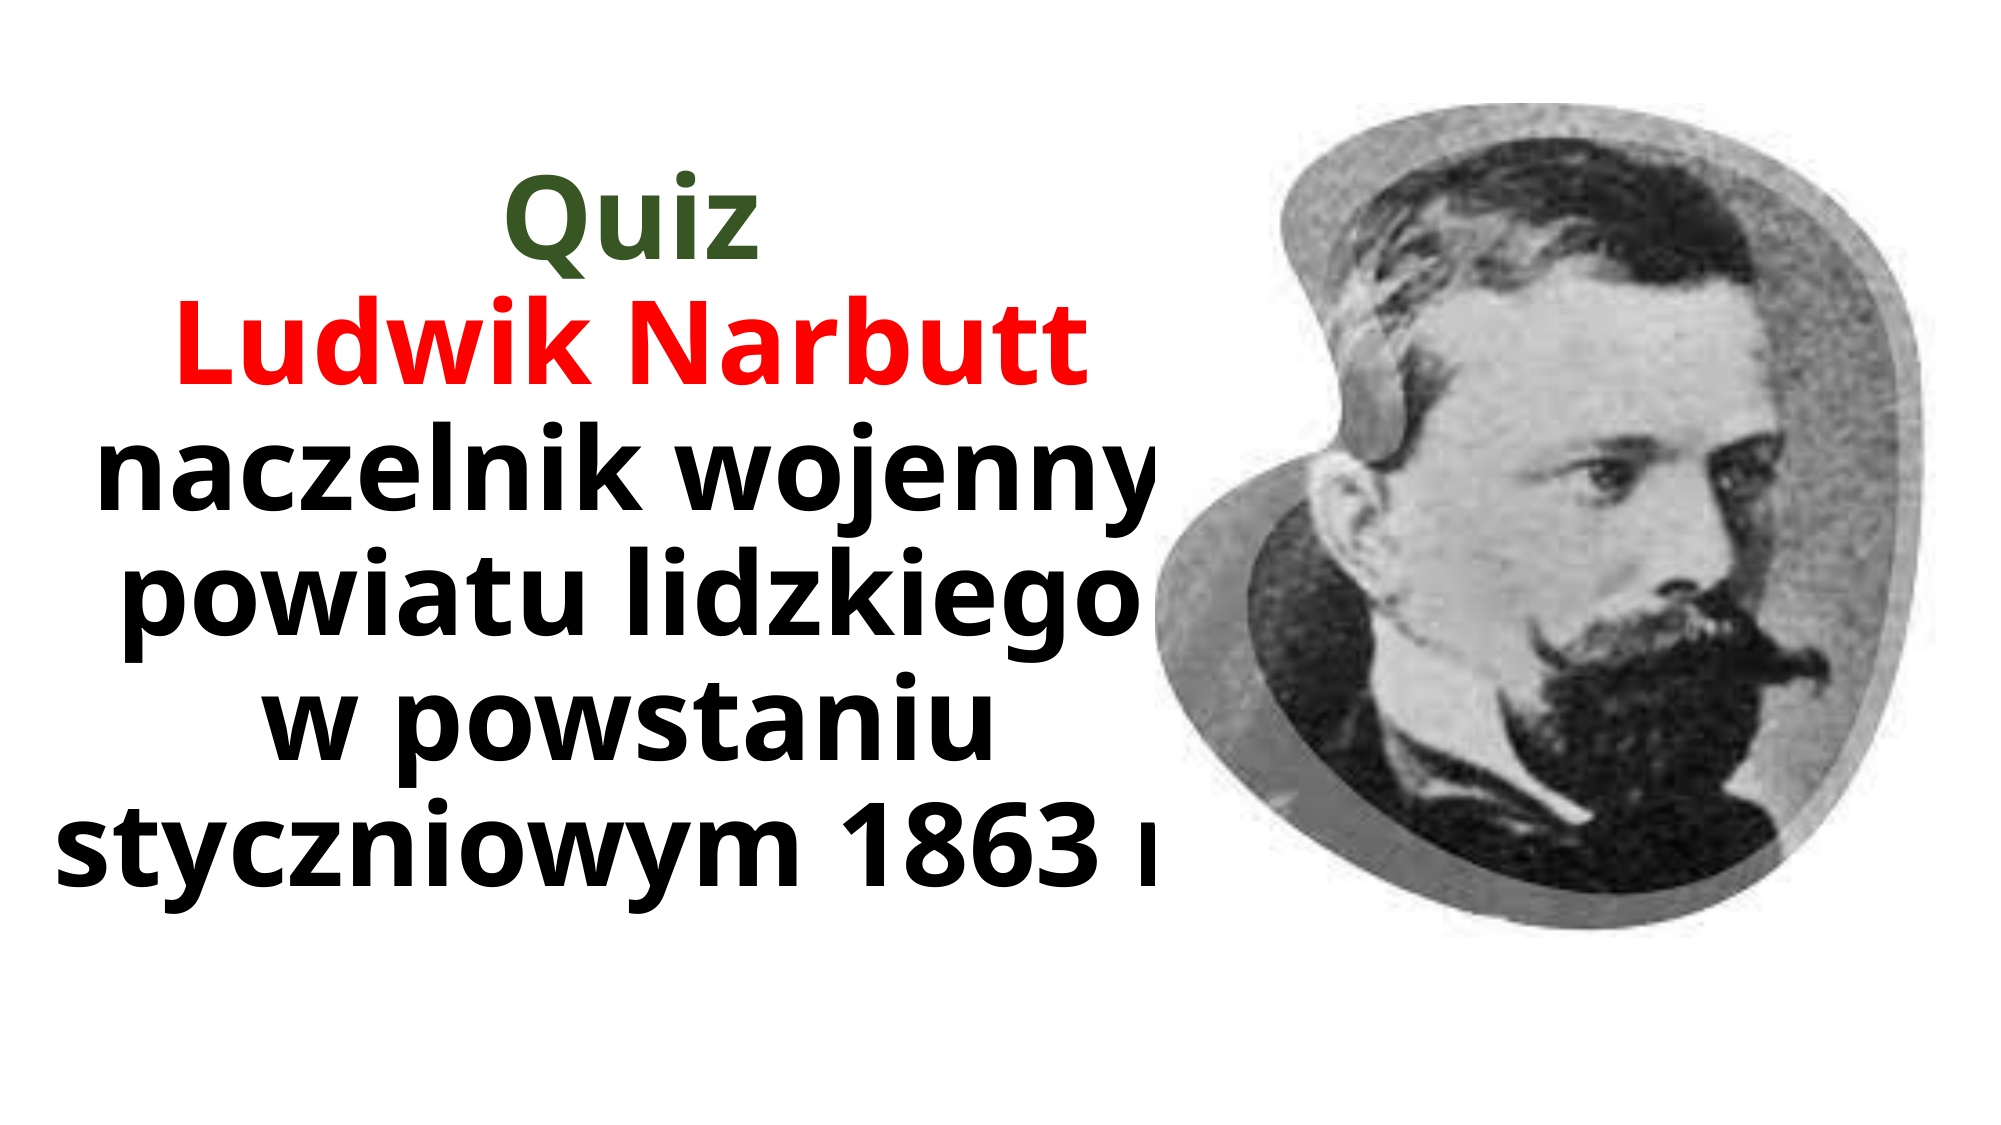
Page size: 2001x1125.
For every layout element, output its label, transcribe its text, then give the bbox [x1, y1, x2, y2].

picture [1155, 103, 1944, 938]
title Quiz Ludwik Narbutt naczelnik wojenny powiatu lidzkiego w powstaniu styczniowym 1863 r. [38, 33, 1224, 919]
